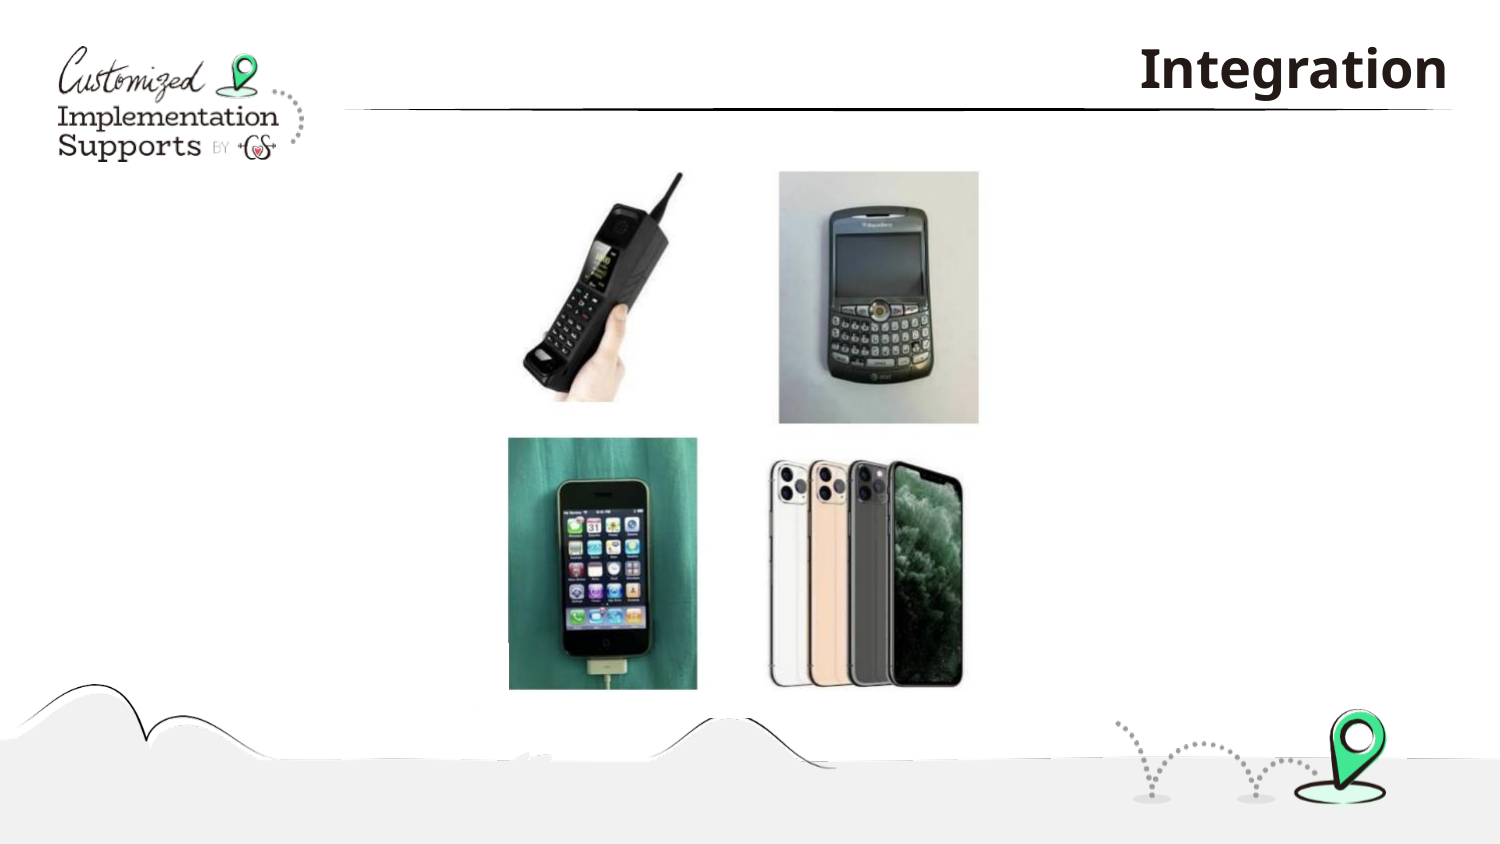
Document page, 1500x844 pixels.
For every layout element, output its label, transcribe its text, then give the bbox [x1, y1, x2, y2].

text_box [409, 146, 1041, 718]
text_box [344, 108, 1137, 112]
title Integration [1137, 32, 1467, 176]
picture [0, 684, 1500, 844]
picture [58, 46, 305, 162]
